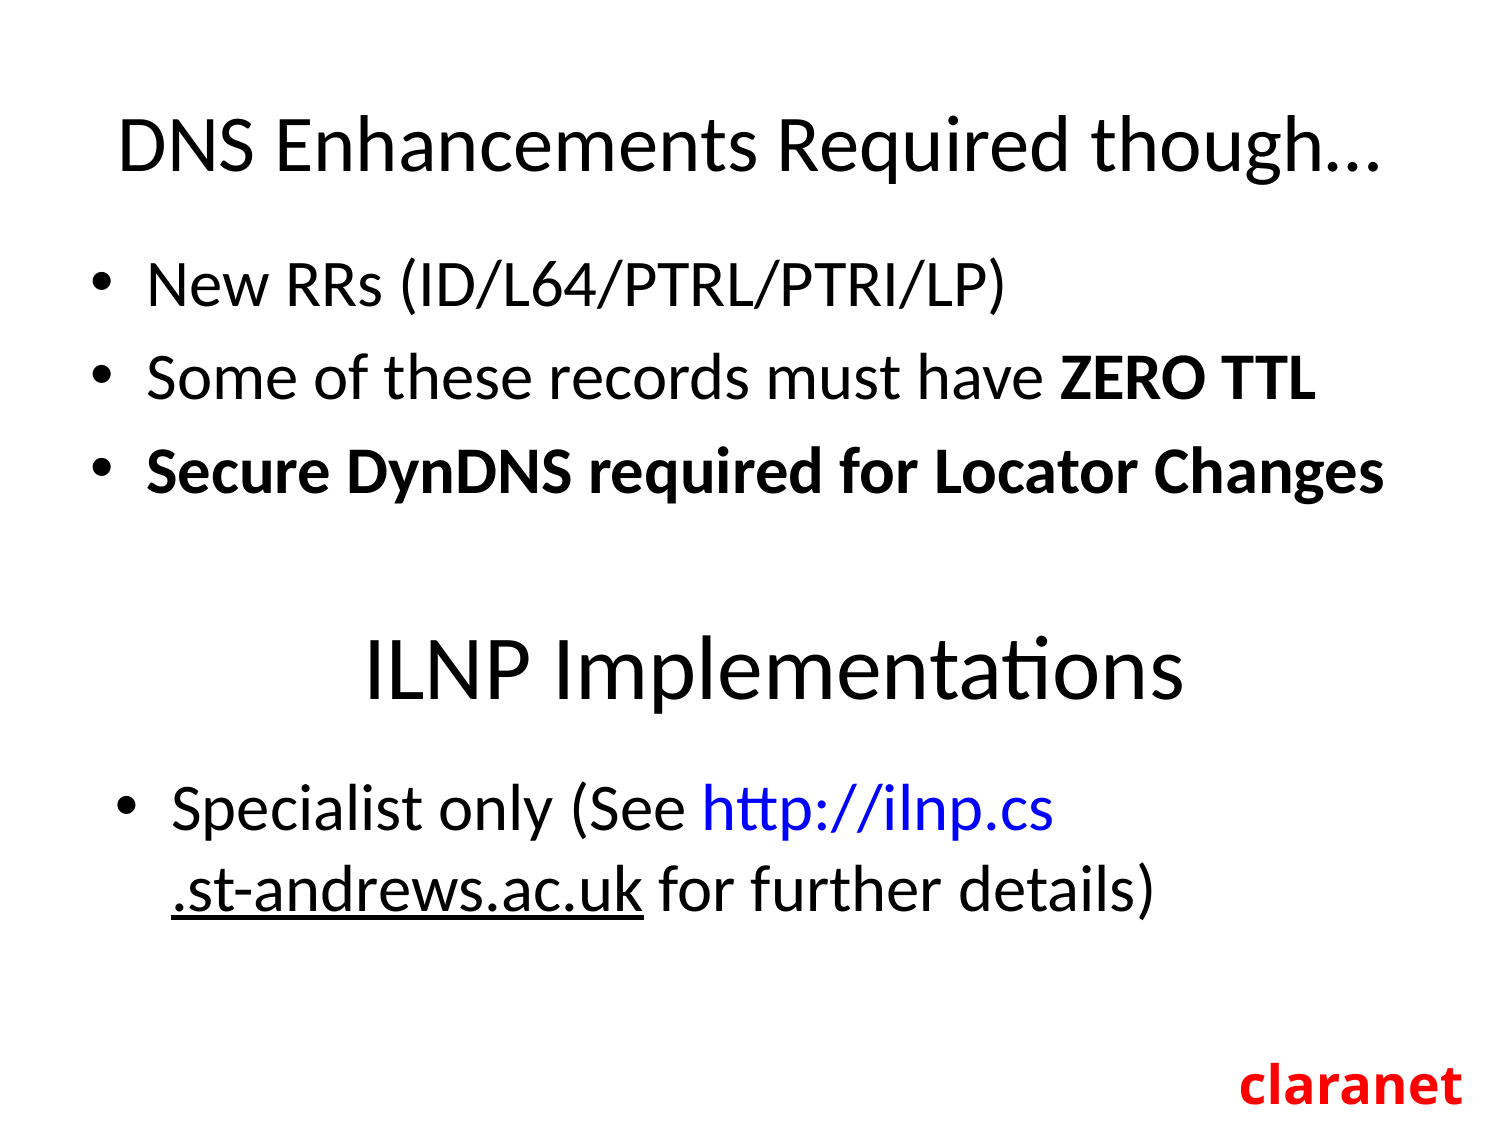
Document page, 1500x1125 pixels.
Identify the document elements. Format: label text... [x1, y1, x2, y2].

text_box Specialist only (See http://ilnp.cs.st-andrews.ac.uk for further details) [99, 756, 1450, 1064]
text_box ILNP Implementations [99, 569, 1450, 756]
title DNS Enhancements Required though… [75, 45, 1425, 232]
list New RRs (ID/L64/PTRL/PTRI/LP) Some of these records must have ZERO TTL Secure DynDNS required for Locator Changes [75, 232, 1425, 540]
